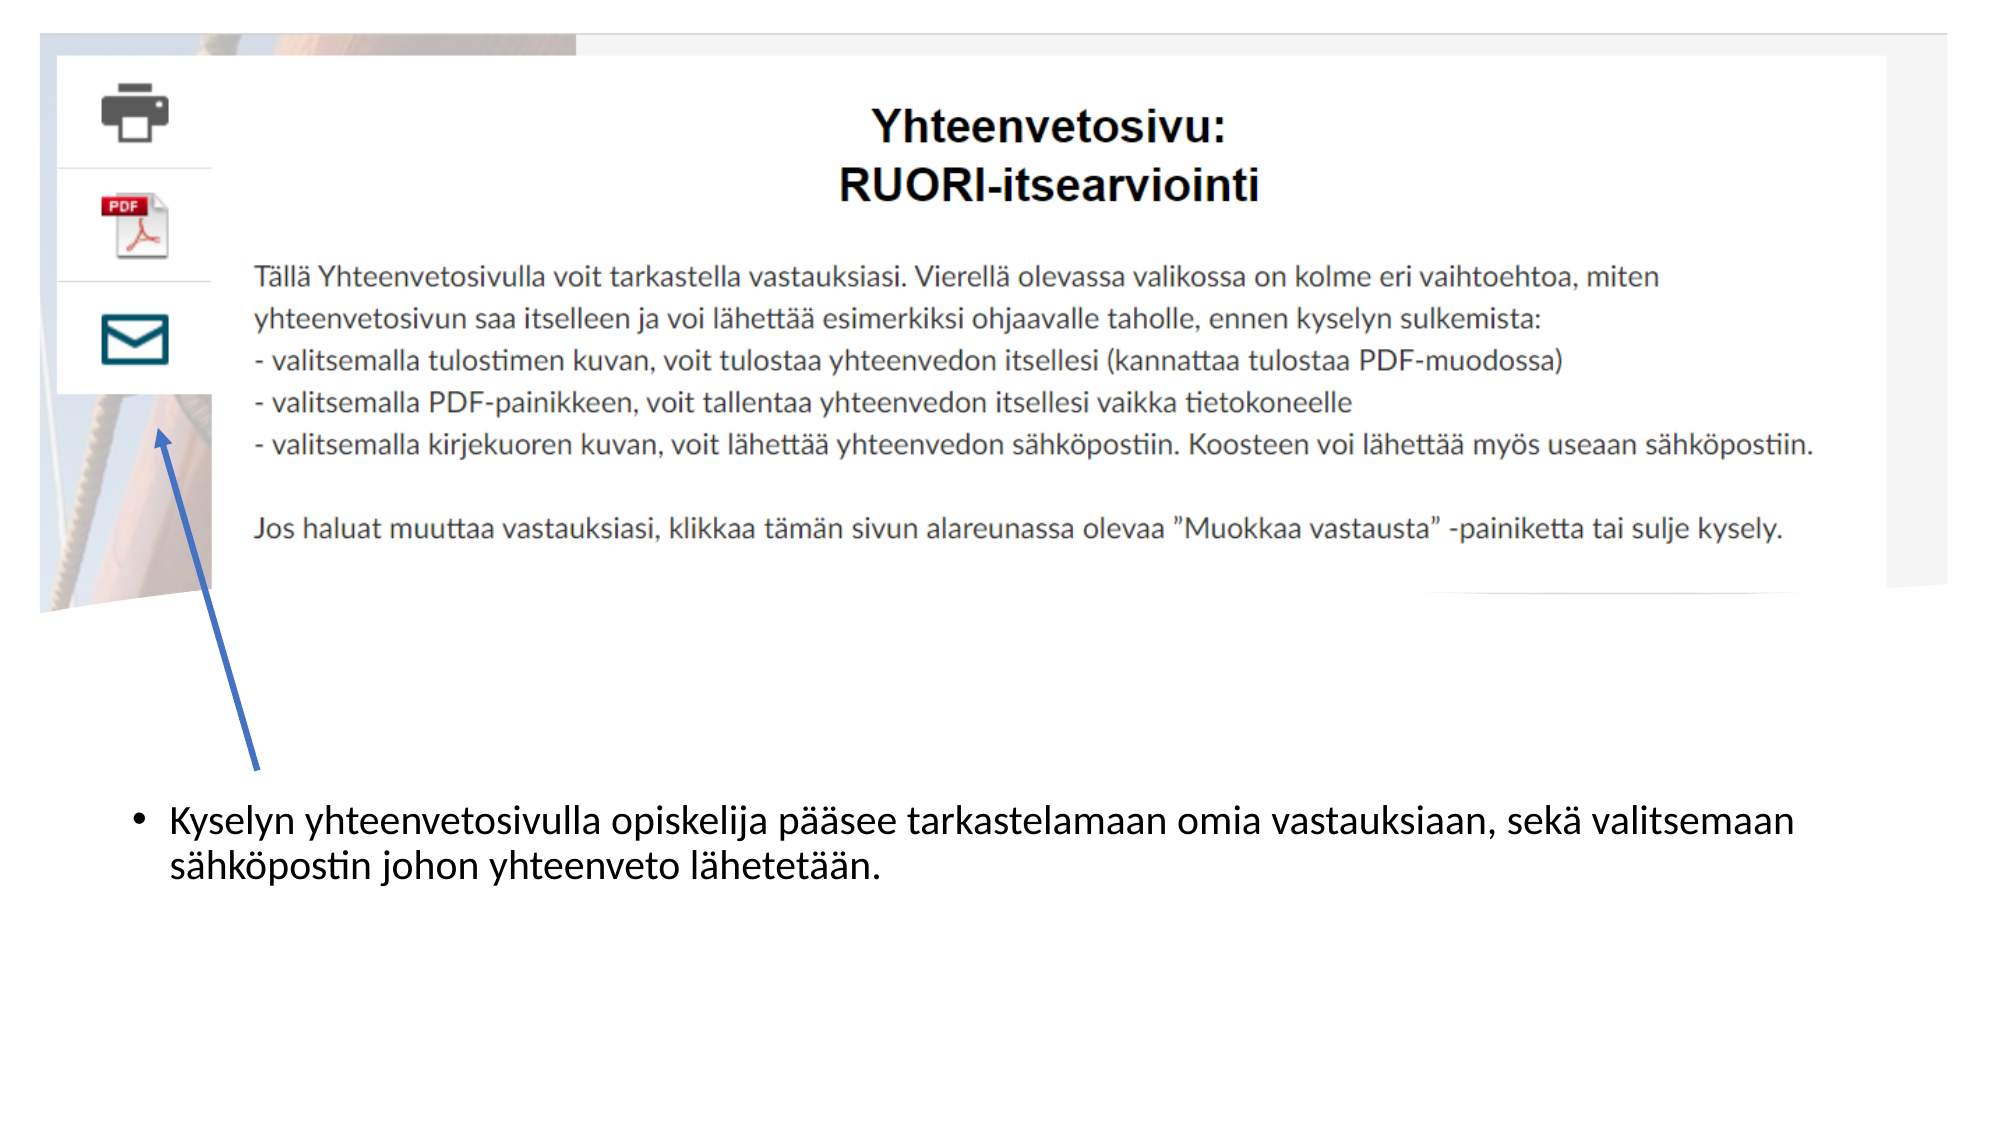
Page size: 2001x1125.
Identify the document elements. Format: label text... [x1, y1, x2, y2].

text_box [157, 427, 258, 771]
list Kyselyn yhteenvetosivulla opiskelija pääsee tarkastelamaan omia vastauksiaan, sekä valitsemaan sähköpostin johon yhteenveto lähetetään. [116, 791, 1842, 990]
picture [39, 32, 1948, 614]
